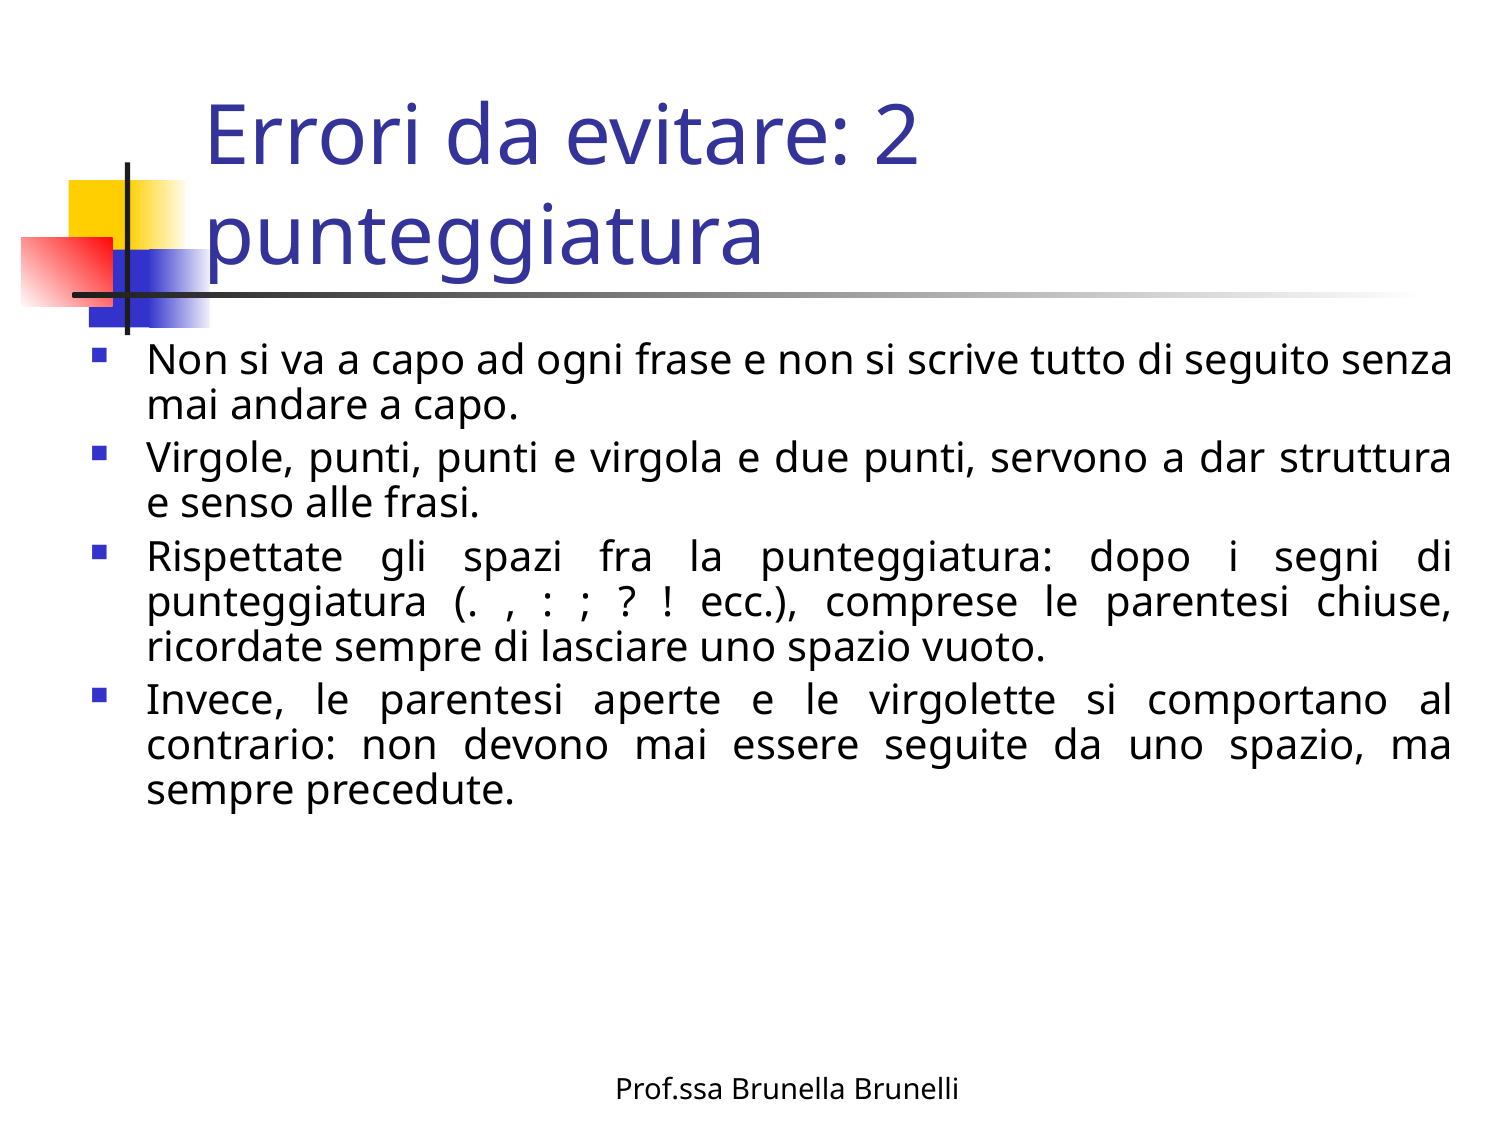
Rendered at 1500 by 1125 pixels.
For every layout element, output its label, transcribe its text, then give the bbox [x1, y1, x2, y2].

footer Prof.ssa Brunella Brunelli [549, 1037, 1026, 1113]
list Non si va a capo ad ogni frase e non si scrive tutto di seguito senza mai andare a capo. Virgole, punti, punti e virgola e due punti, servono a dar struttura e senso alle frasi. Rispettate gli spazi fra la punteggiatura: dopo i segni di punteggiatura (. , : ; ? ! ecc.), comprese le parentesi chiuse, ricordate sempre di lasciare uno spazio vuoto. Invece, le parentesi aperte e le virgolette si comportano al contrario: non devono mai essere seguite da uno spazio, ma sempre precedute. [75, 331, 1469, 1006]
title Errori da evitare: 2 punteggiatura [188, 101, 1468, 289]
